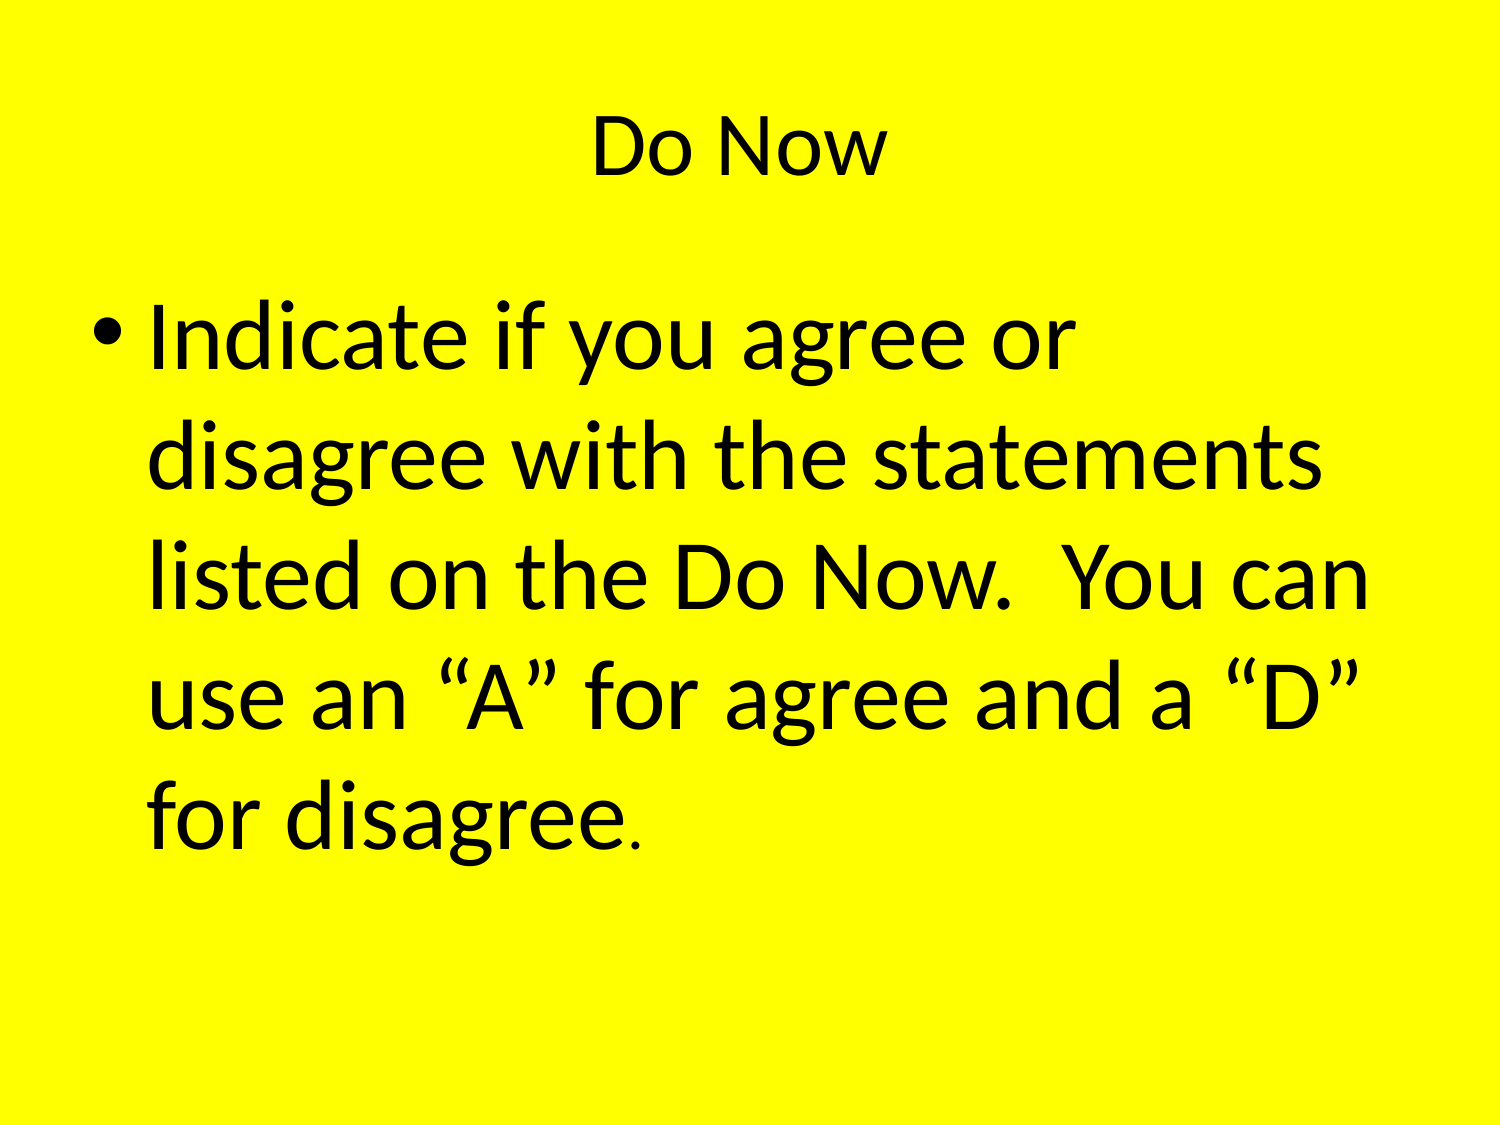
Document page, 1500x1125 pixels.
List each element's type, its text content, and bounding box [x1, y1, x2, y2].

list Indicate if you agree or disagree with the statements listed on the Do Now. You can use an “A” for agree and a “D” for disagree. [75, 262, 1425, 1005]
title Do Now [75, 45, 1425, 233]
